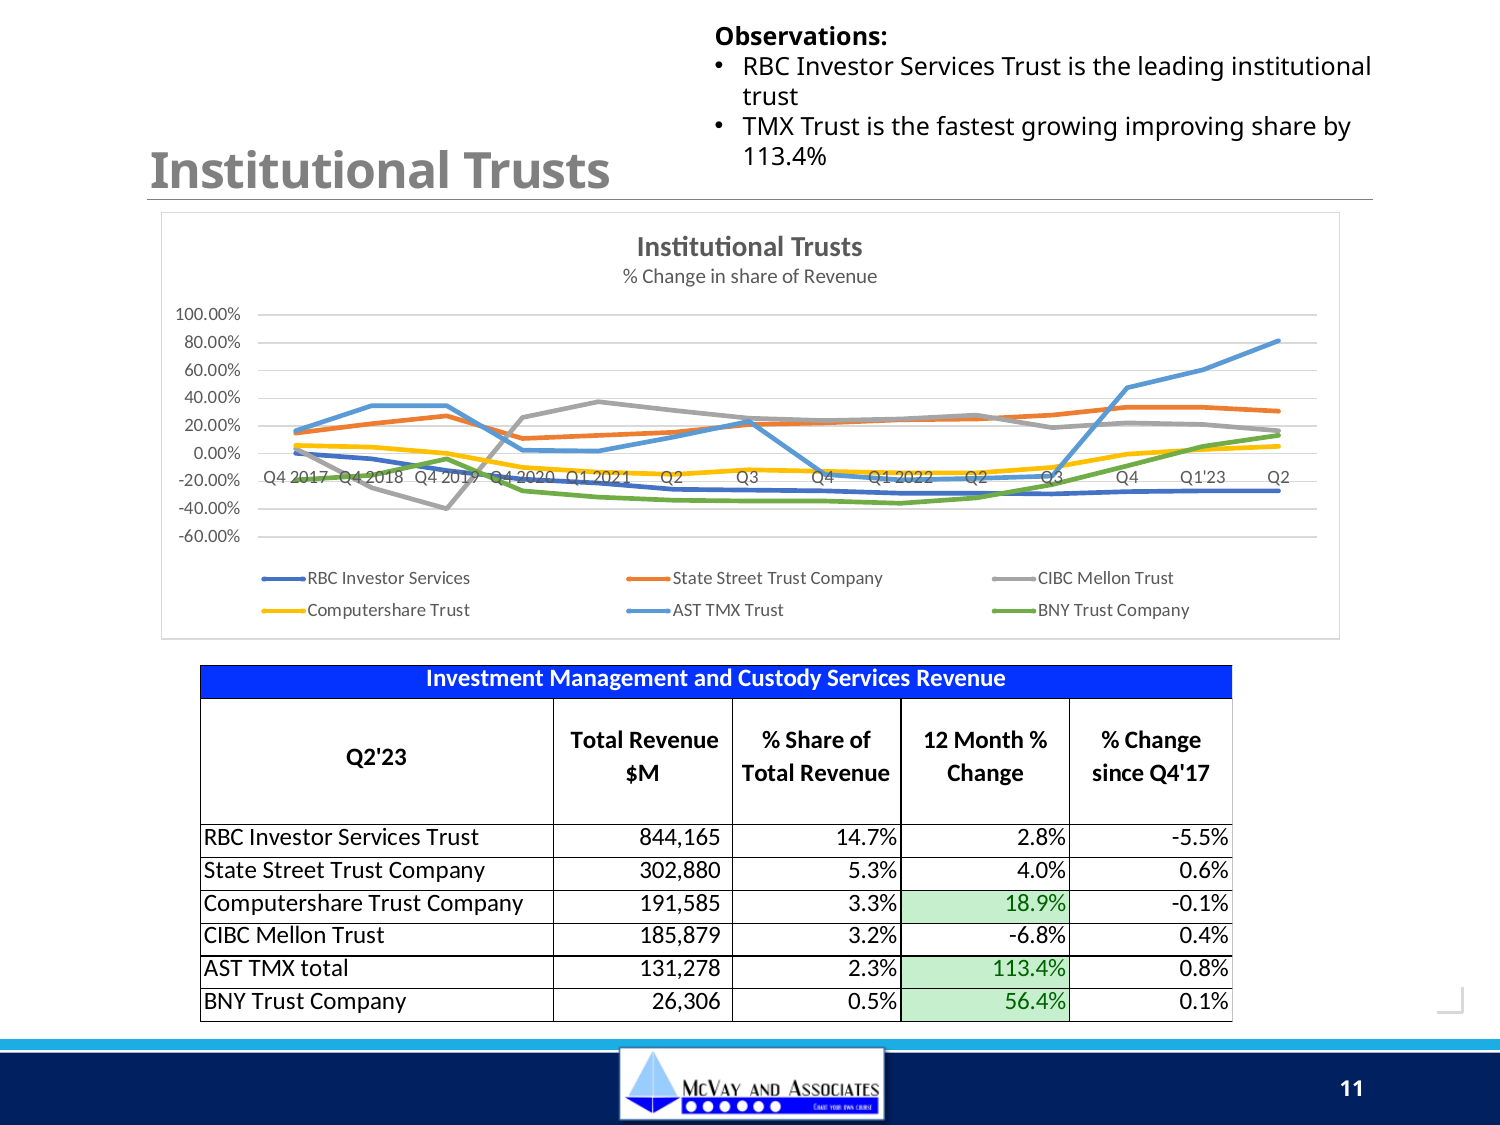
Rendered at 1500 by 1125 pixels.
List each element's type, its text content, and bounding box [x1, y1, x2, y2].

picture [199, 664, 1234, 1023]
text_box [159, 210, 1341, 641]
title Institutional Trusts [135, 47, 1373, 206]
slide_number 11 [1218, 1059, 1380, 1120]
text_box Observations: RBC Investor Services Trust is the leading institutional trust TMX Trust is the fastest growing improving share by 113.4% [699, 13, 1438, 178]
